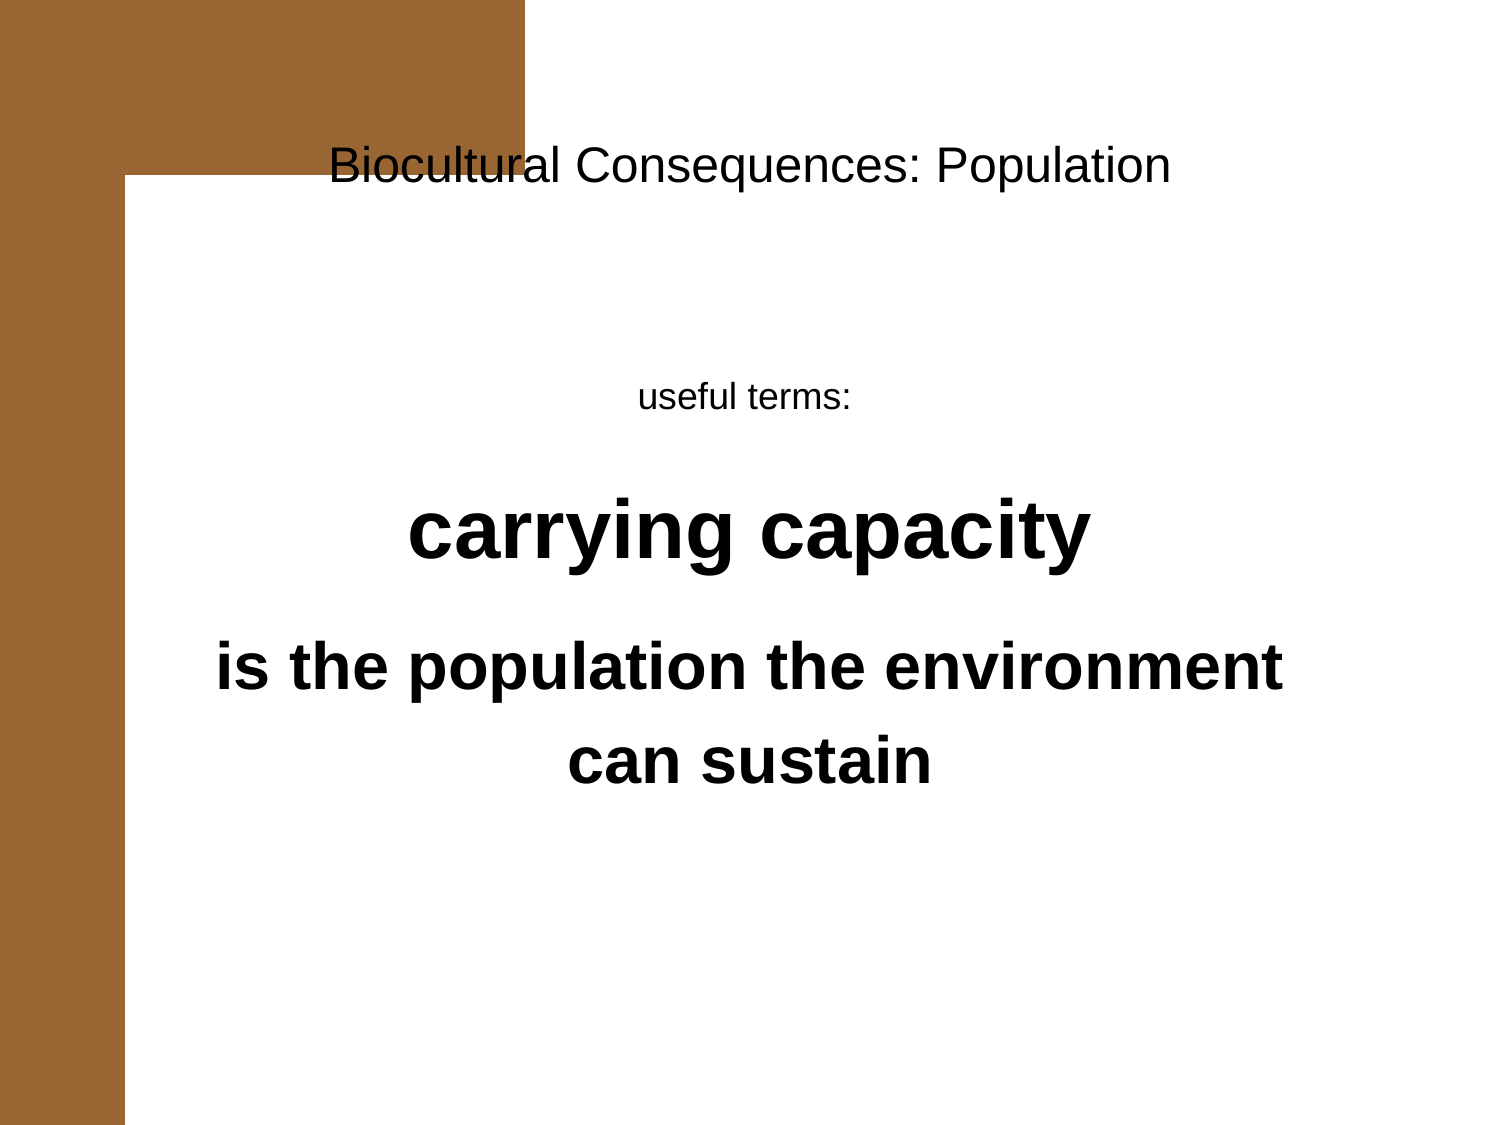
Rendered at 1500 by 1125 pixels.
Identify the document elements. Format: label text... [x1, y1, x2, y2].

text_box Biocultural Consequences: Population [216, 125, 1284, 200]
list carrying capacity is the population the environment can sustain [189, 380, 1311, 850]
text_box useful terms: [622, 364, 878, 425]
